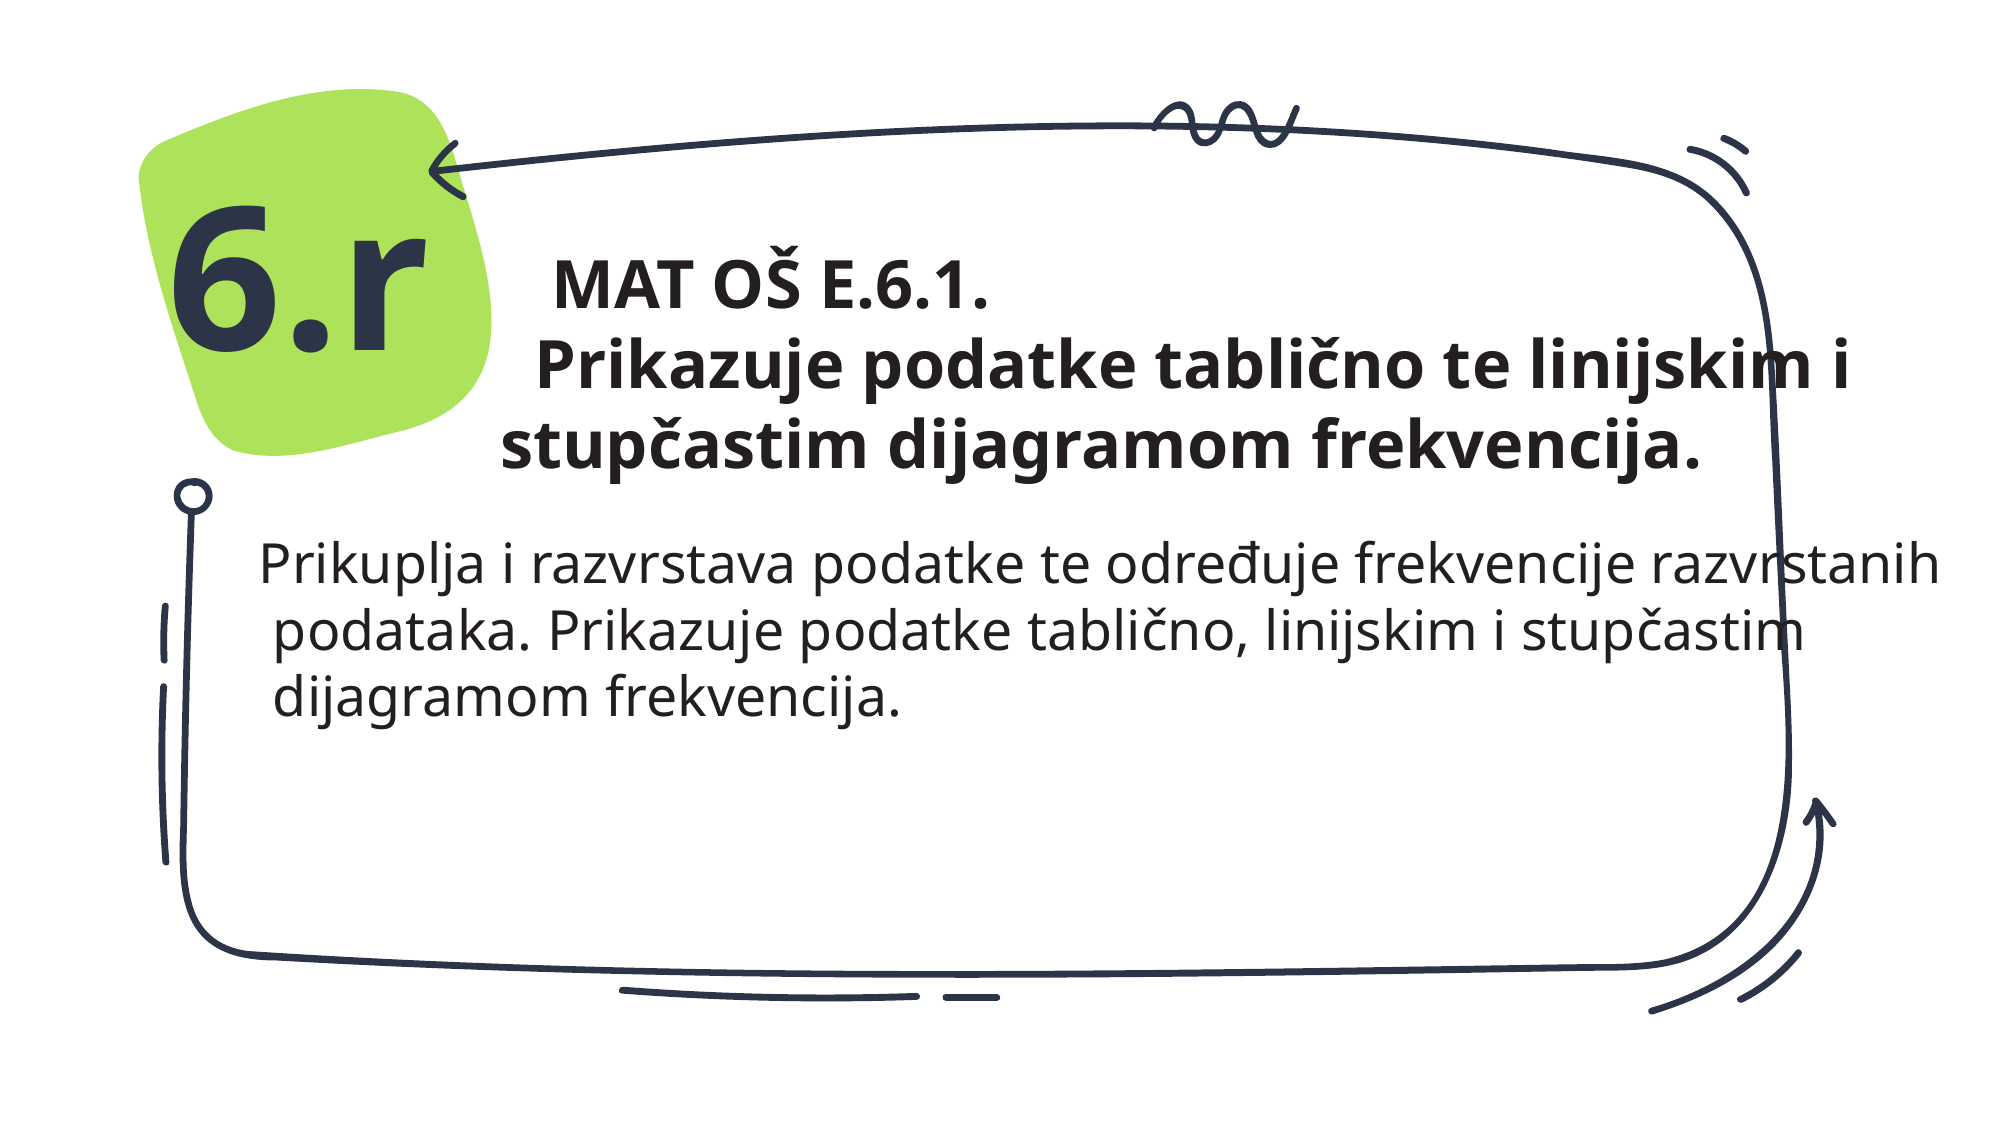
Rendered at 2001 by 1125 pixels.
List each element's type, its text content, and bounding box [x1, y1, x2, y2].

text_box MAT OŠ E.6.1. Prikazuje podatke tablično te linijskim i stupčastim dijagramom frekvencija. Prikuplja i razvrstava podatke te određuje frekvencije razvrstanih podataka. Prikazuje podatke tablično, linijskim i stupčastim dijagramom frekvencija. [243, 234, 2000, 782]
text_box 6.r [135, 107, 463, 433]
text_box [211, 122, 1712, 204]
